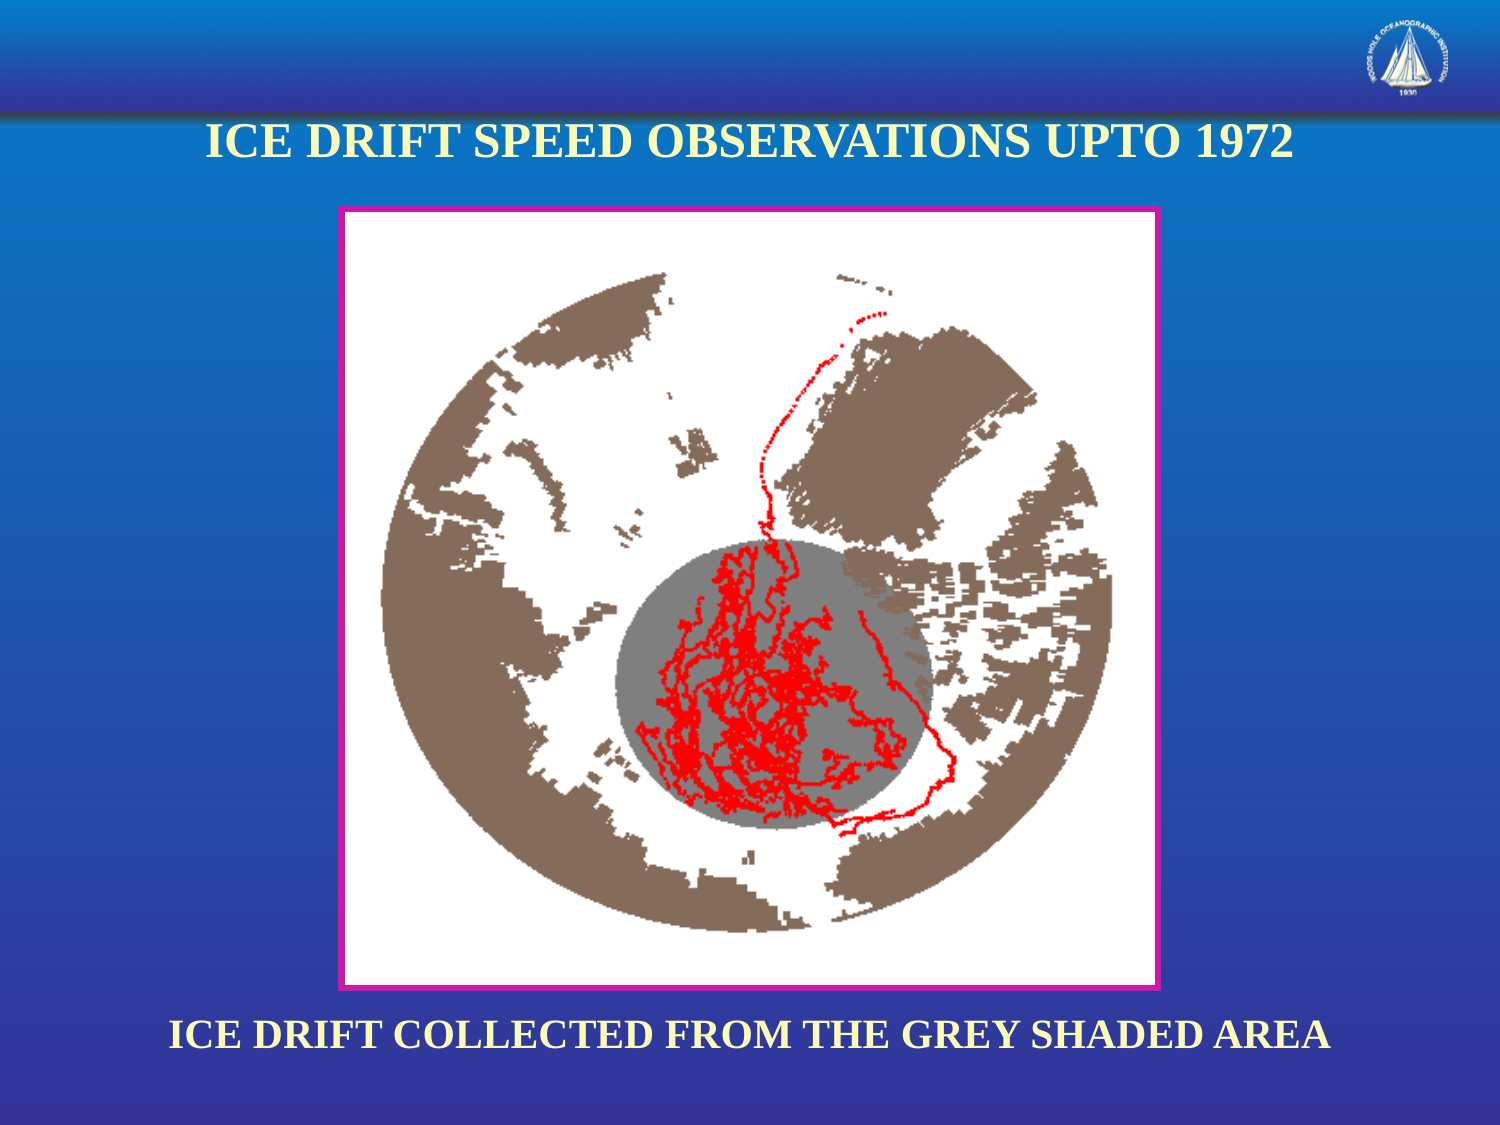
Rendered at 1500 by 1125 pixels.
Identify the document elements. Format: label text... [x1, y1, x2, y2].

text_box ICE DRIFT SPEED OBSERVATIONS UPTO 1972 [190, 99, 1310, 175]
picture [0, 0, 1500, 128]
picture [344, 212, 1156, 986]
text_box ICE DRIFT COLLECTED FROM THE GREY SHADED AREA [153, 999, 1347, 1065]
